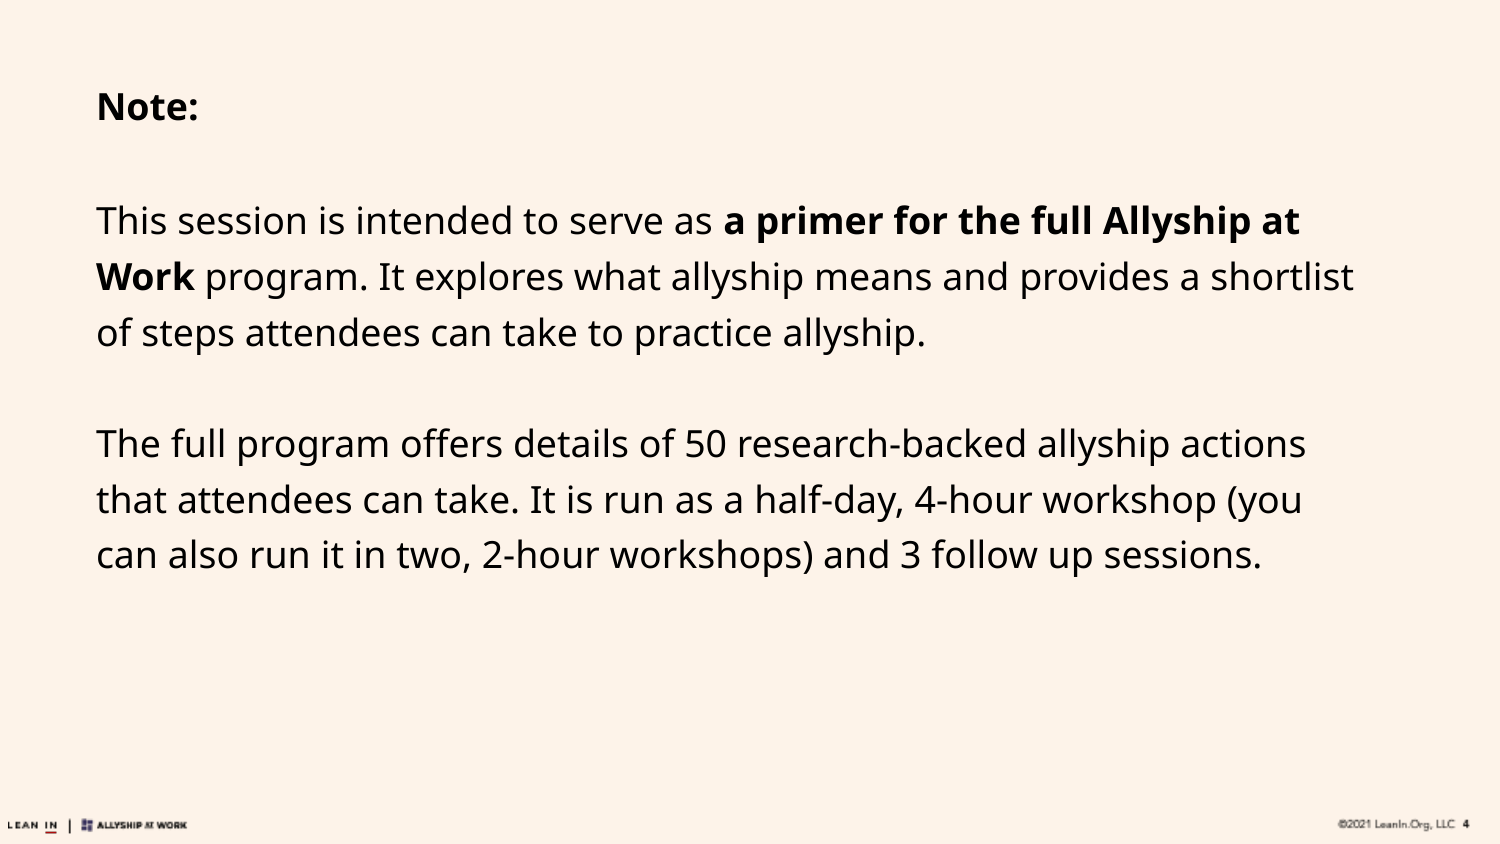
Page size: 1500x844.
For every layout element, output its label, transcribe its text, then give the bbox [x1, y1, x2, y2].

text_box Note: [96, 81, 481, 128]
text_box This session is intended to serve as a primer for the full Allyship at Work program. It explores what allyship means and provides a shortlist of steps attendees can take to practice allyship. The full program offers details of 50 research-backed allyship actions that attendees can take. It is run as a half-day, 4-hour workshop (you can also run it in two, 2-hour workshops) and 3 follow up sessions. [96, 185, 1364, 633]
picture [1205, 812, 1477, 839]
picture [8, 814, 196, 837]
